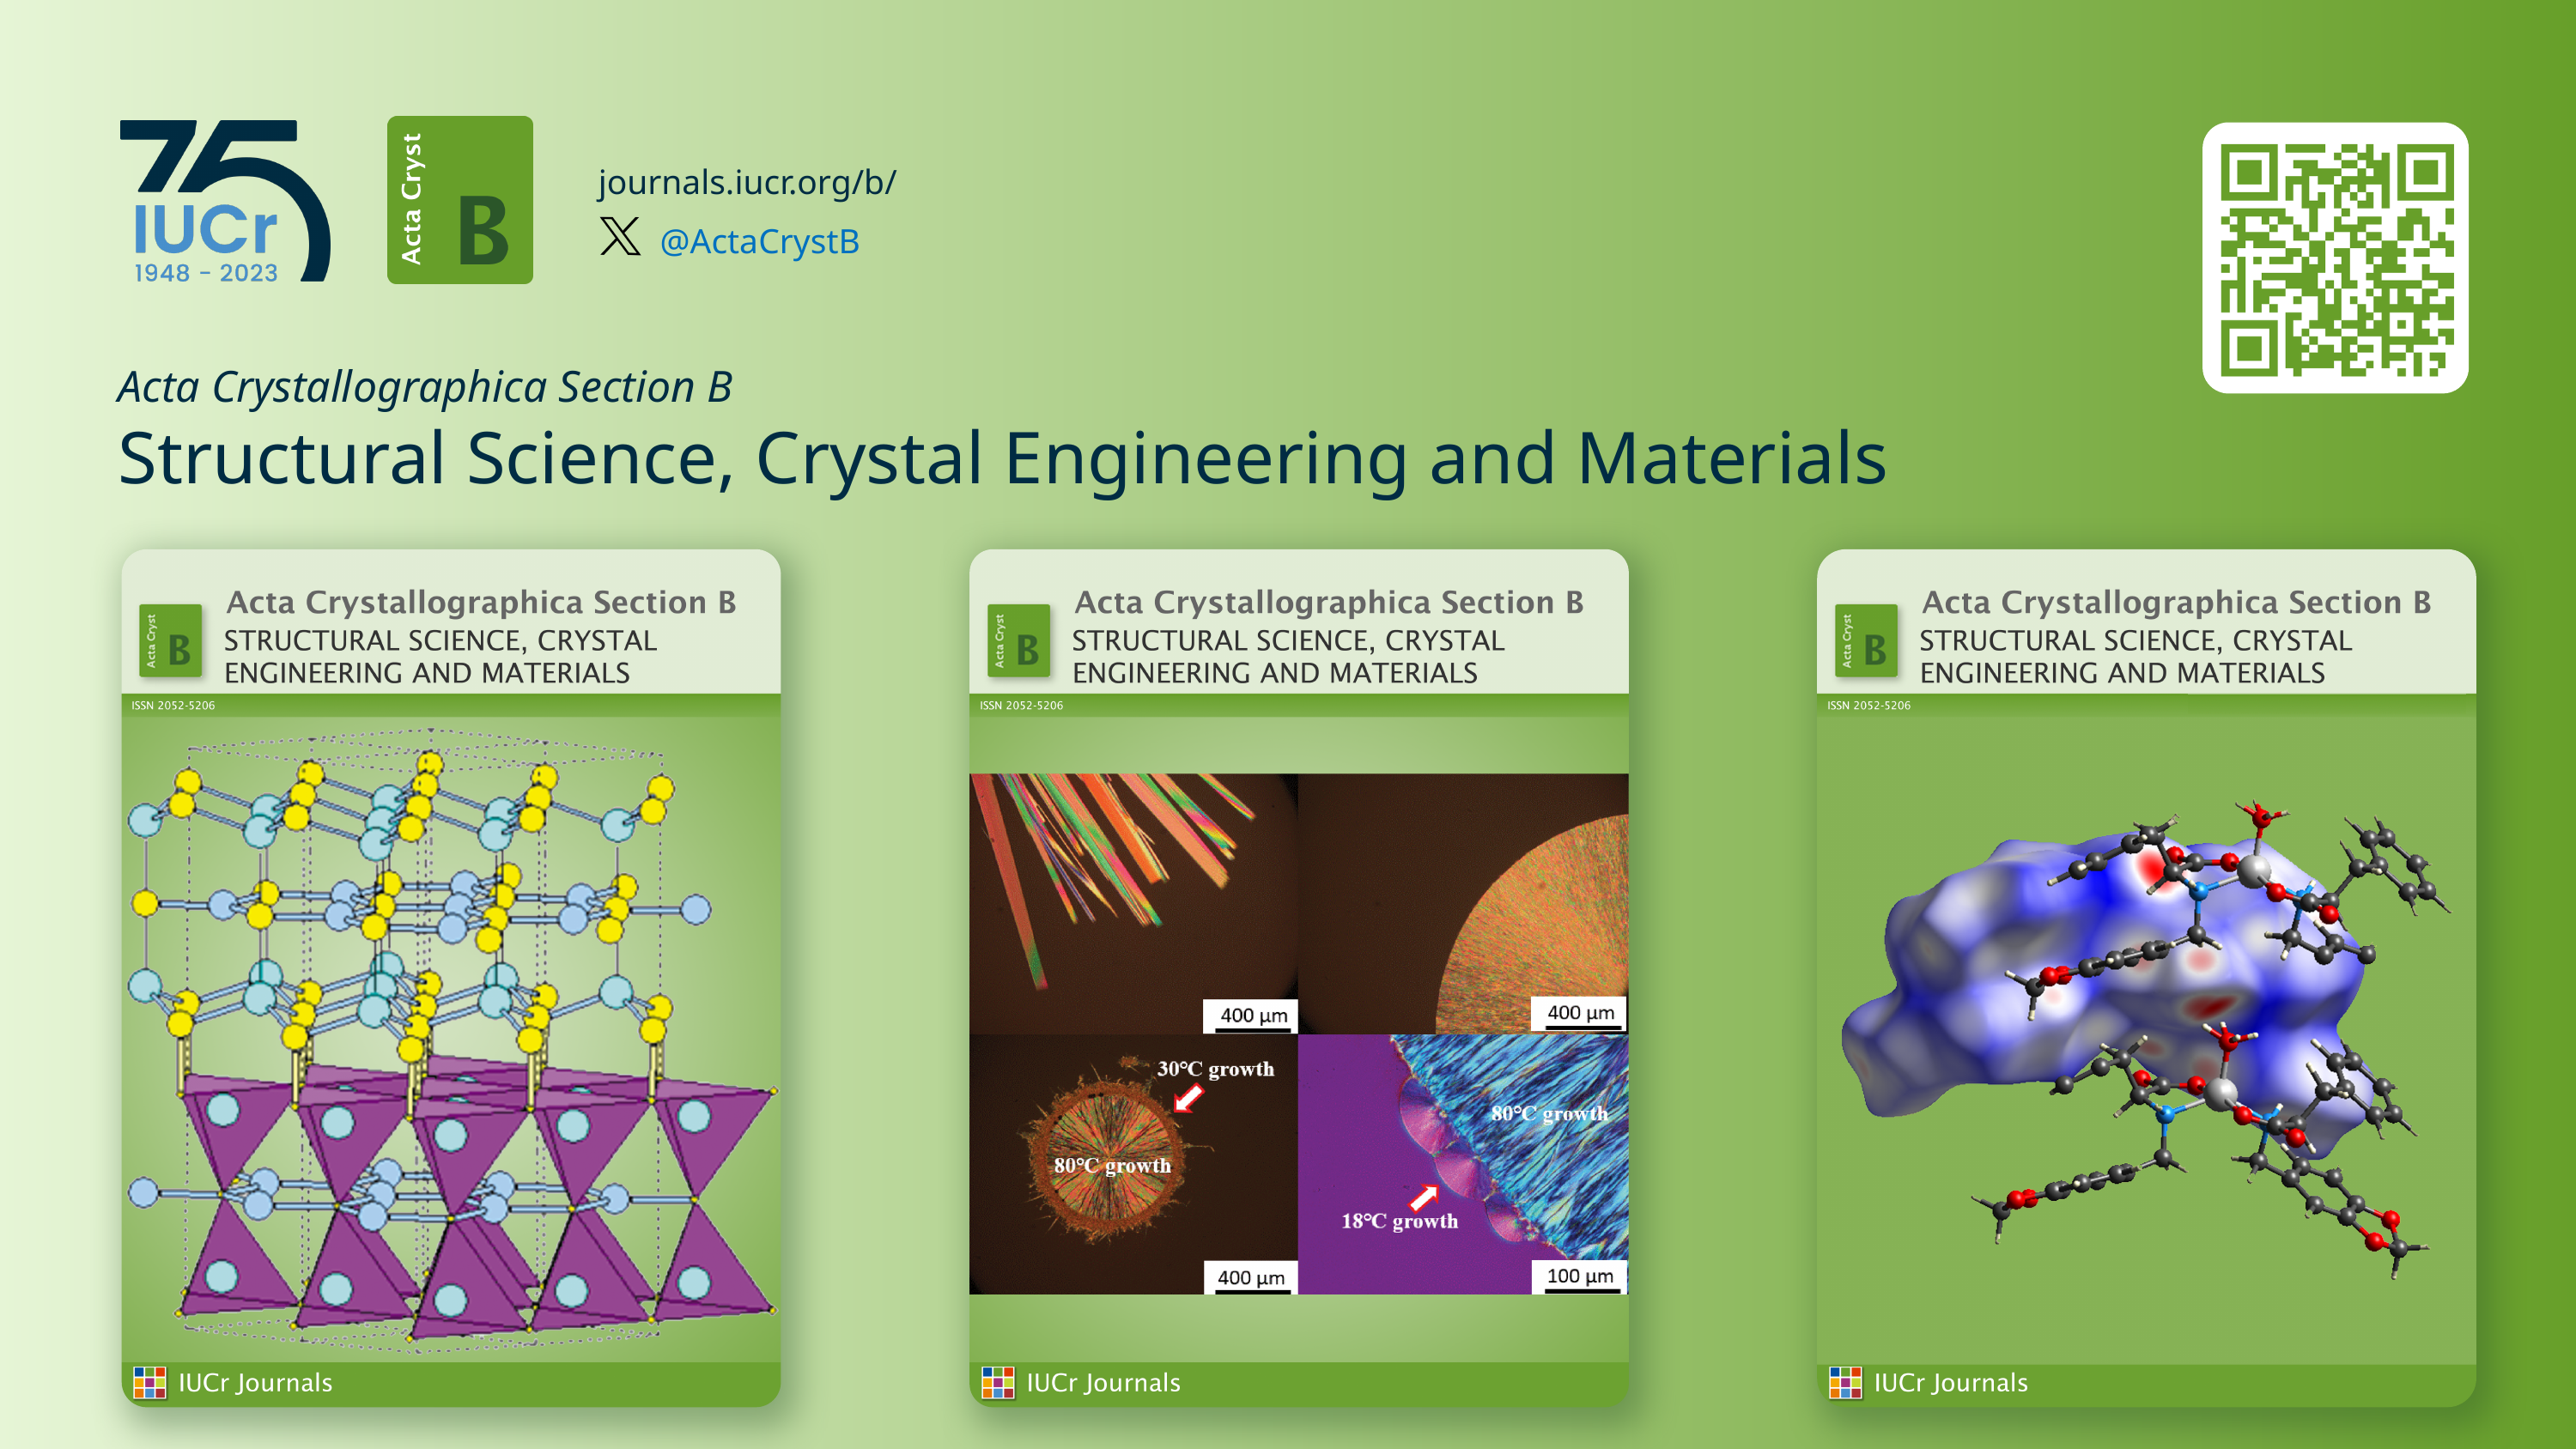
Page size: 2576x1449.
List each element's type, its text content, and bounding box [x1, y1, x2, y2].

picture [969, 549, 1629, 1408]
picture [120, 120, 331, 282]
text_box journals.iucr.org/b/ @ActaCrystB [598, 142, 937, 261]
picture [121, 549, 781, 1408]
picture [222, 120, 331, 230]
picture [1817, 549, 2476, 1408]
picture [596, 211, 647, 259]
picture [2215, 137, 2458, 382]
text_box Acta Crystallographica Section B Structural Science, Crystal Engineering and Materials [118, 323, 2334, 411]
text_box [2202, 121, 2470, 395]
picture [387, 116, 533, 284]
